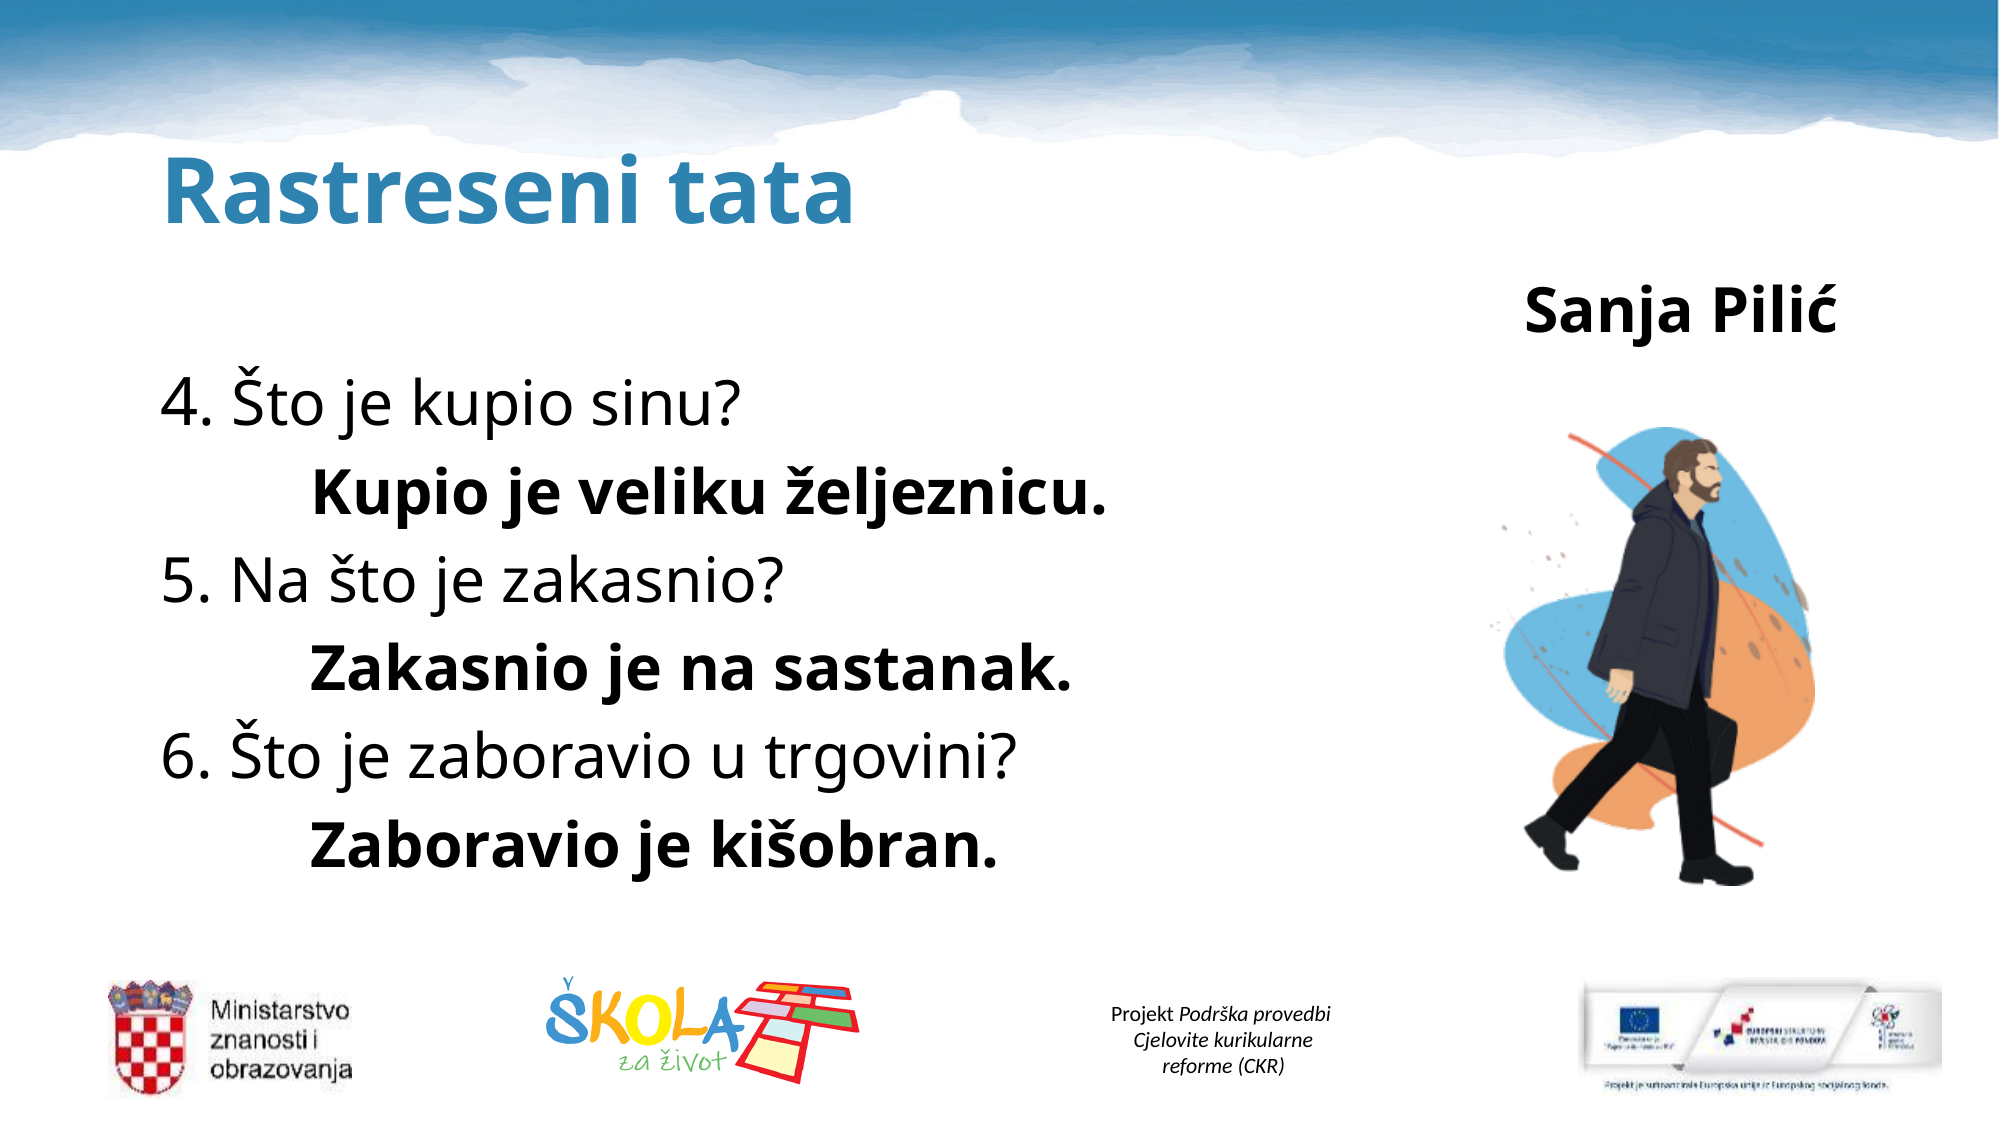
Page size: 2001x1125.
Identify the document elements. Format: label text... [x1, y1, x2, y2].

picture [0, 0, 2001, 232]
picture [1490, 427, 1816, 886]
title Rastreseni tata [145, 115, 1871, 272]
picture [536, 1000, 864, 1089]
picture [108, 980, 352, 1099]
list Sanja Pilić 4. Što je kupio sinu? Kupio je veliku željeznicu. 5. Na što je zakasnio? Zakasnio je na sastanak. 6. Što je zaboravio u trgovini? Zaboravio je kišobran. [145, 271, 1855, 1000]
picture [1578, 977, 1942, 1096]
